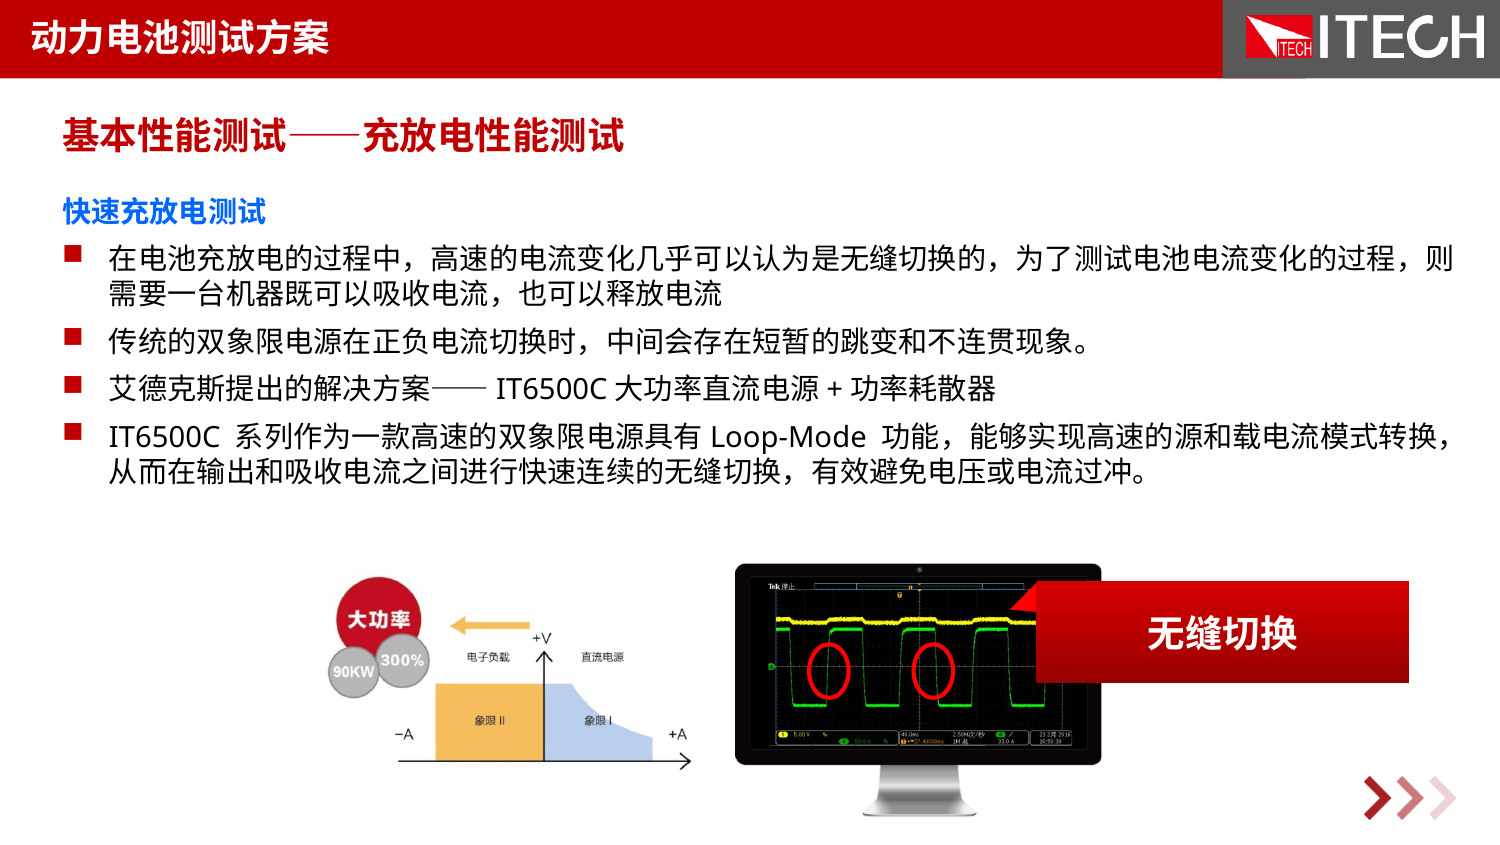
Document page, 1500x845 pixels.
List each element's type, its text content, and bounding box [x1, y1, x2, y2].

text_box 快速充放电测试 在电池充放电的过程中，高速的电流变化几乎可以认为是无缝切换的，为了测试电池电流变化的过程，则需要一台机器既可以吸收电流，也可以释放电流 传统的双象限电源在正负电流切换时，中间会存在短暂的跳变和不连贯现象。 艾德克斯提出的解决方案——IT6500C大功率直流电源+功率耗散器 IT6500C 系列作为一款高速的双象限电源具有Loop-Mode 功能，能够实现高速的源和载电流模式转换，从而在输出和吸收电流之间进行快速连续的无缝切换，有效避免电压或电流过冲。 [47, 185, 1477, 496]
text_box 基本性能测试——充放电性能测试 [47, 77, 727, 165]
picture [1246, 15, 1484, 58]
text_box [734, 563, 1102, 818]
picture [1364, 776, 1457, 820]
picture [300, 557, 716, 792]
text_box 动力电池测试方案 [15, 6, 346, 67]
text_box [1009, 581, 1410, 683]
